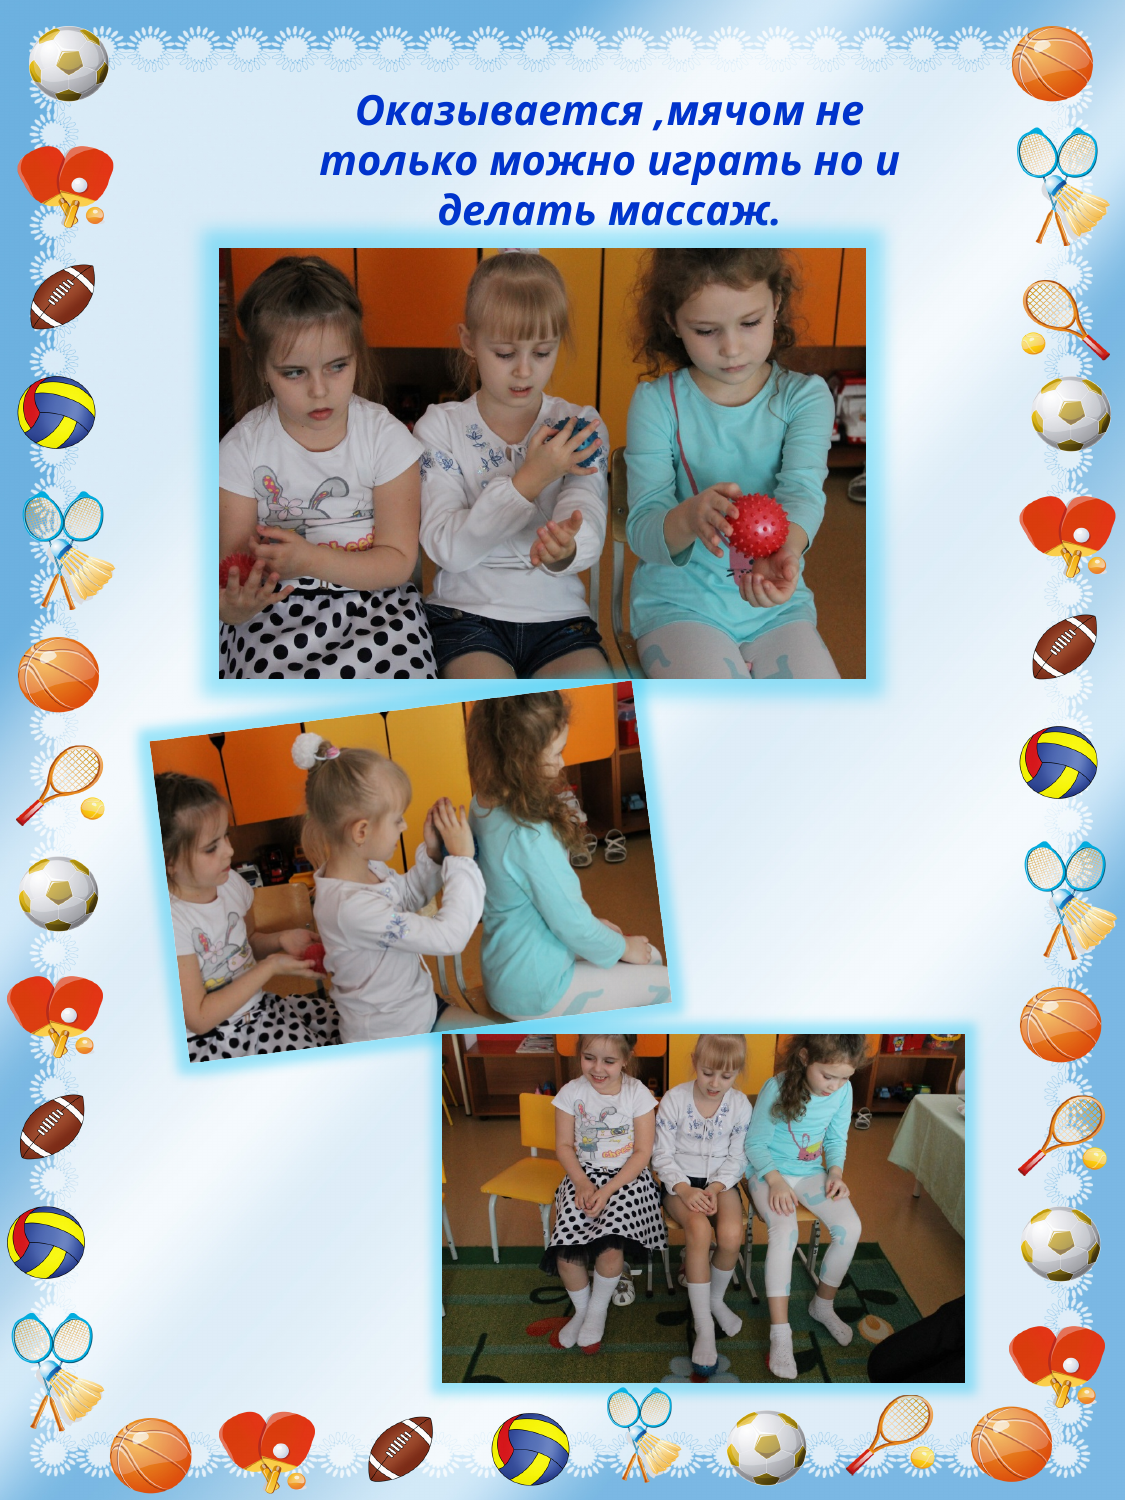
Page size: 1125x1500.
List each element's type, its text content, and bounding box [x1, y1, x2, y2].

text_box Оказывается ,мячом не только можно играть но и делать массаж. [255, 76, 965, 242]
picture [0, 0, 1125, 1500]
